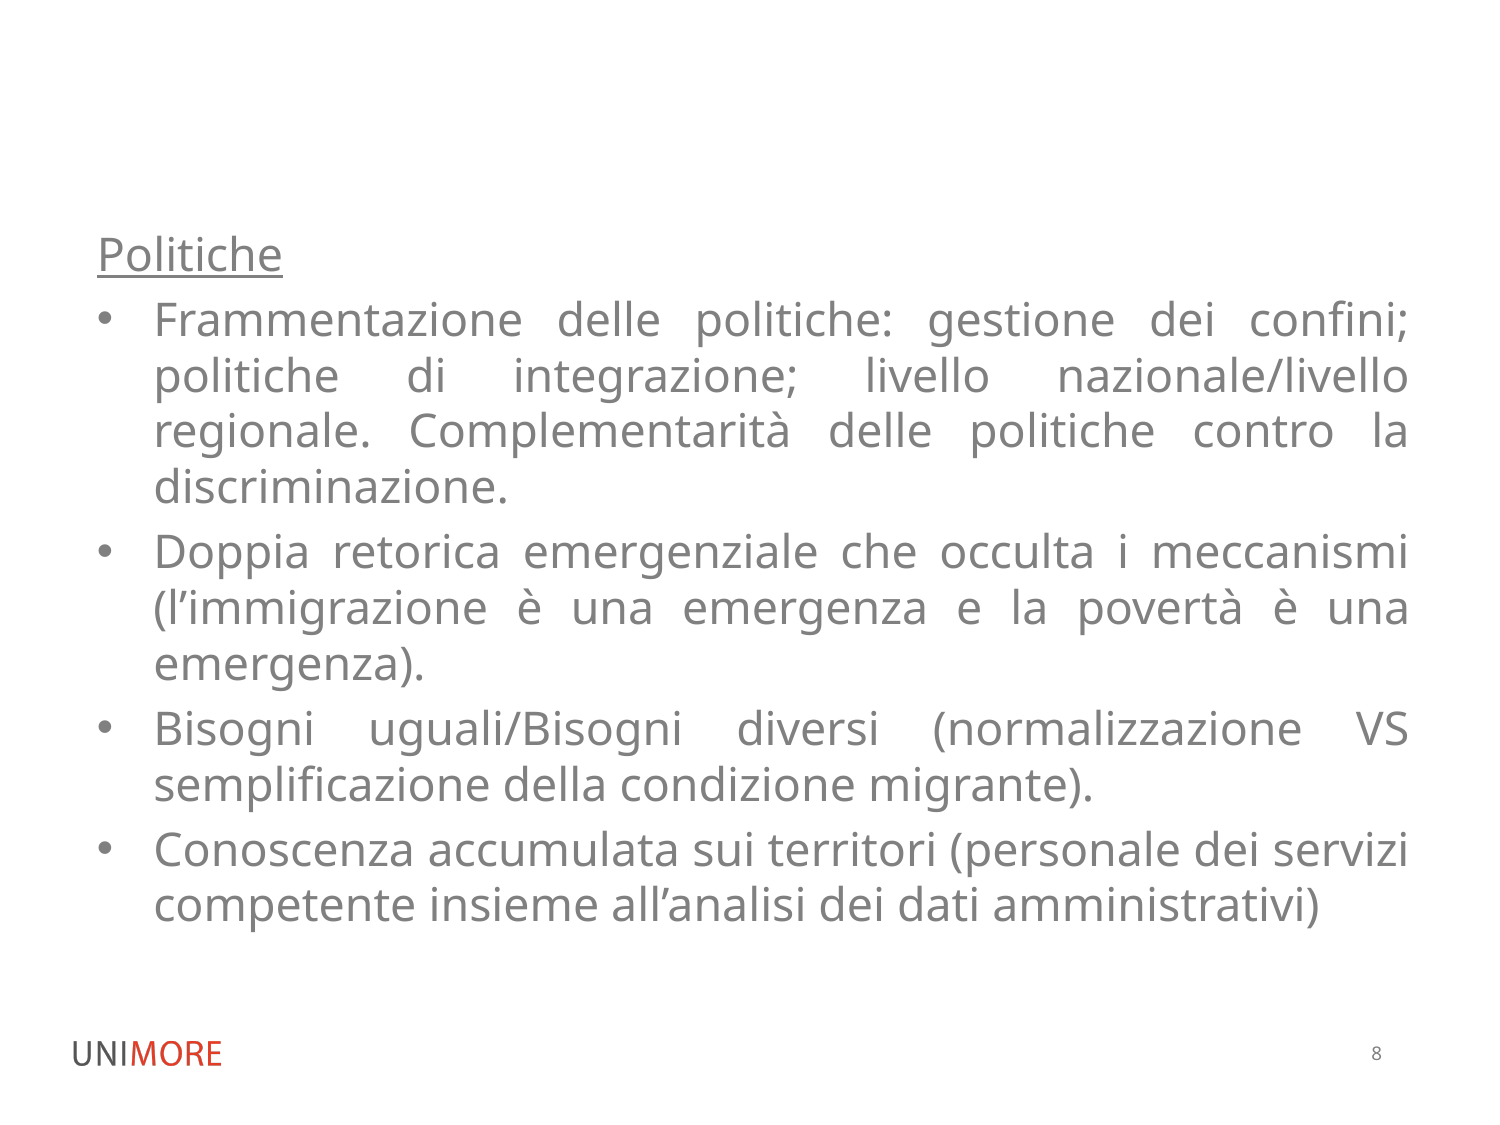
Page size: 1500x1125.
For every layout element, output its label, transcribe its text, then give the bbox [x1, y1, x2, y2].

picture [70, 1039, 224, 1069]
list Politiche Frammentazione delle politiche: gestione dei confini; politiche di integrazione; livello nazionale/livello regionale. Complementarità delle politiche contro la discriminazione. Doppia retorica emergenziale che occulta i meccanismi (l’immigrazione è una emergenza e la povertà è una emergenza). Bisogni uguali/Bisogni diversi (normalizzazione VS semplificazione della condizione migrante). Conoscenza accumulata sui territori (personale dei servizi competente insieme all’analisi dei dati amministrativi) [82, 217, 1425, 954]
slide_number 8 [1356, 1034, 1425, 1095]
